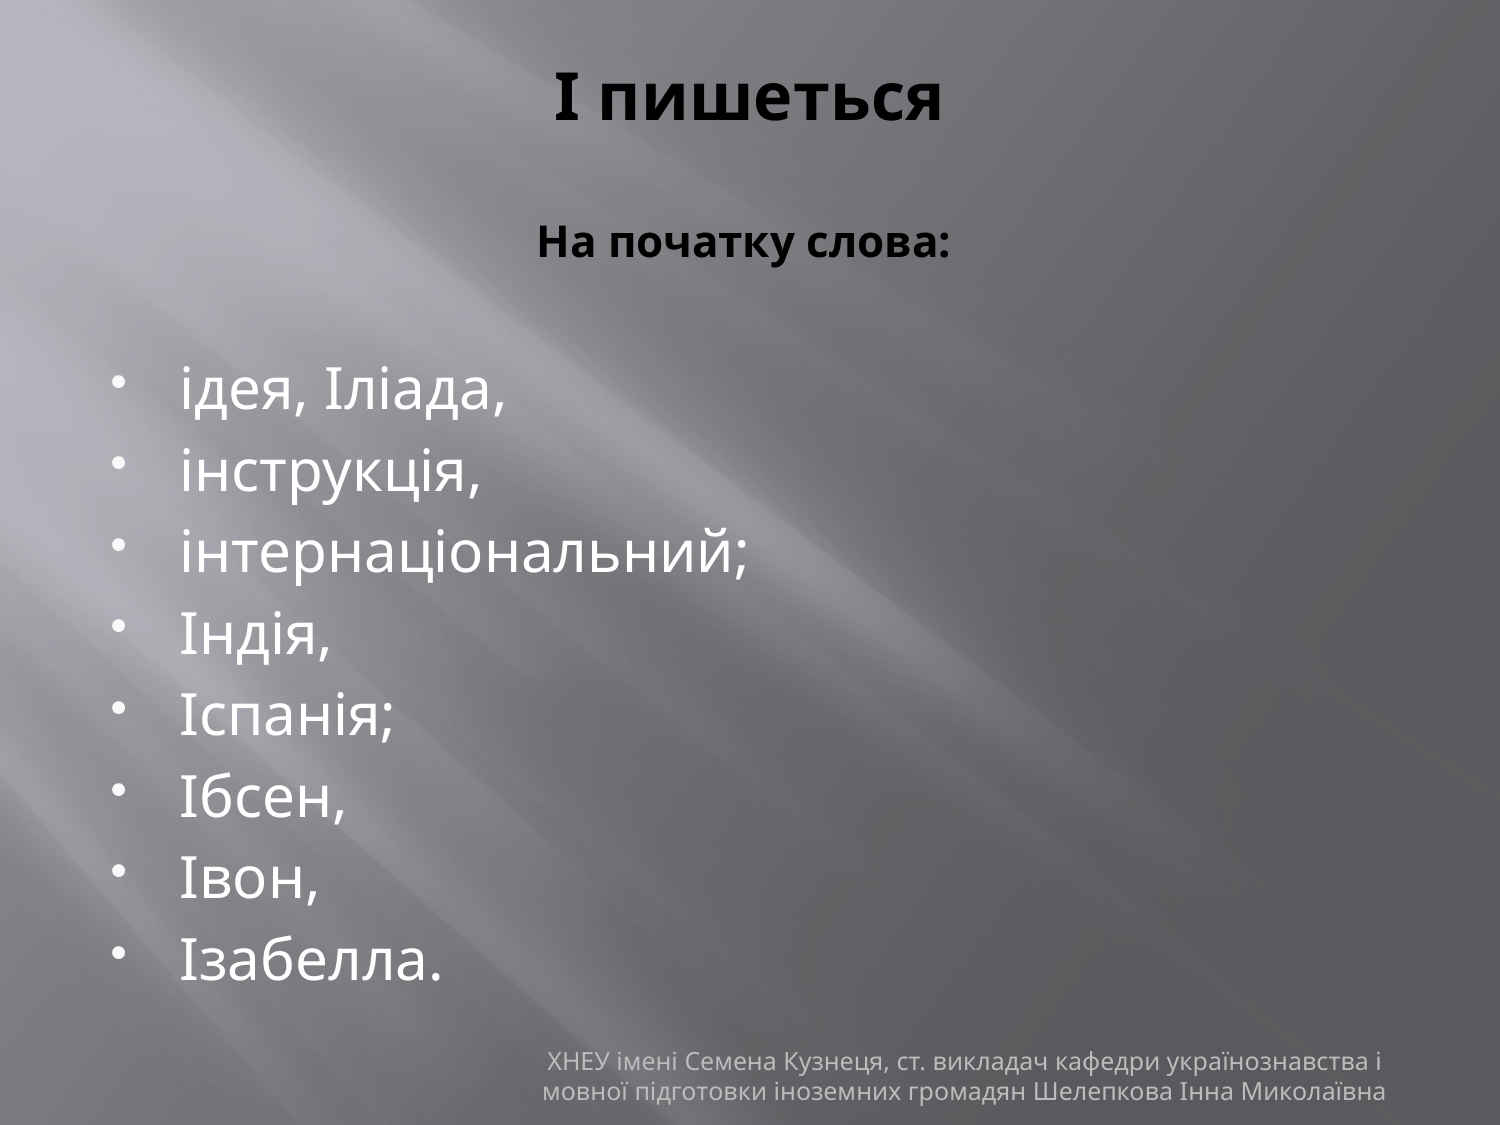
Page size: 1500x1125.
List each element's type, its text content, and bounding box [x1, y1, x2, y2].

list ідея, Іліада, інструкція, інтернаціональний; Індія, Іспанія; Ібсен, Івон, Ізабелла. [75, 262, 1425, 1035]
title І пишеться На початку слова: [75, 45, 1425, 262]
footer ХНЕУ імені Семена Кузнеця, ст. викладач кафедри українознавства і мовної підготовки іноземних громадян Шелепкова Інна Миколаївна [512, 1052, 1418, 1113]
